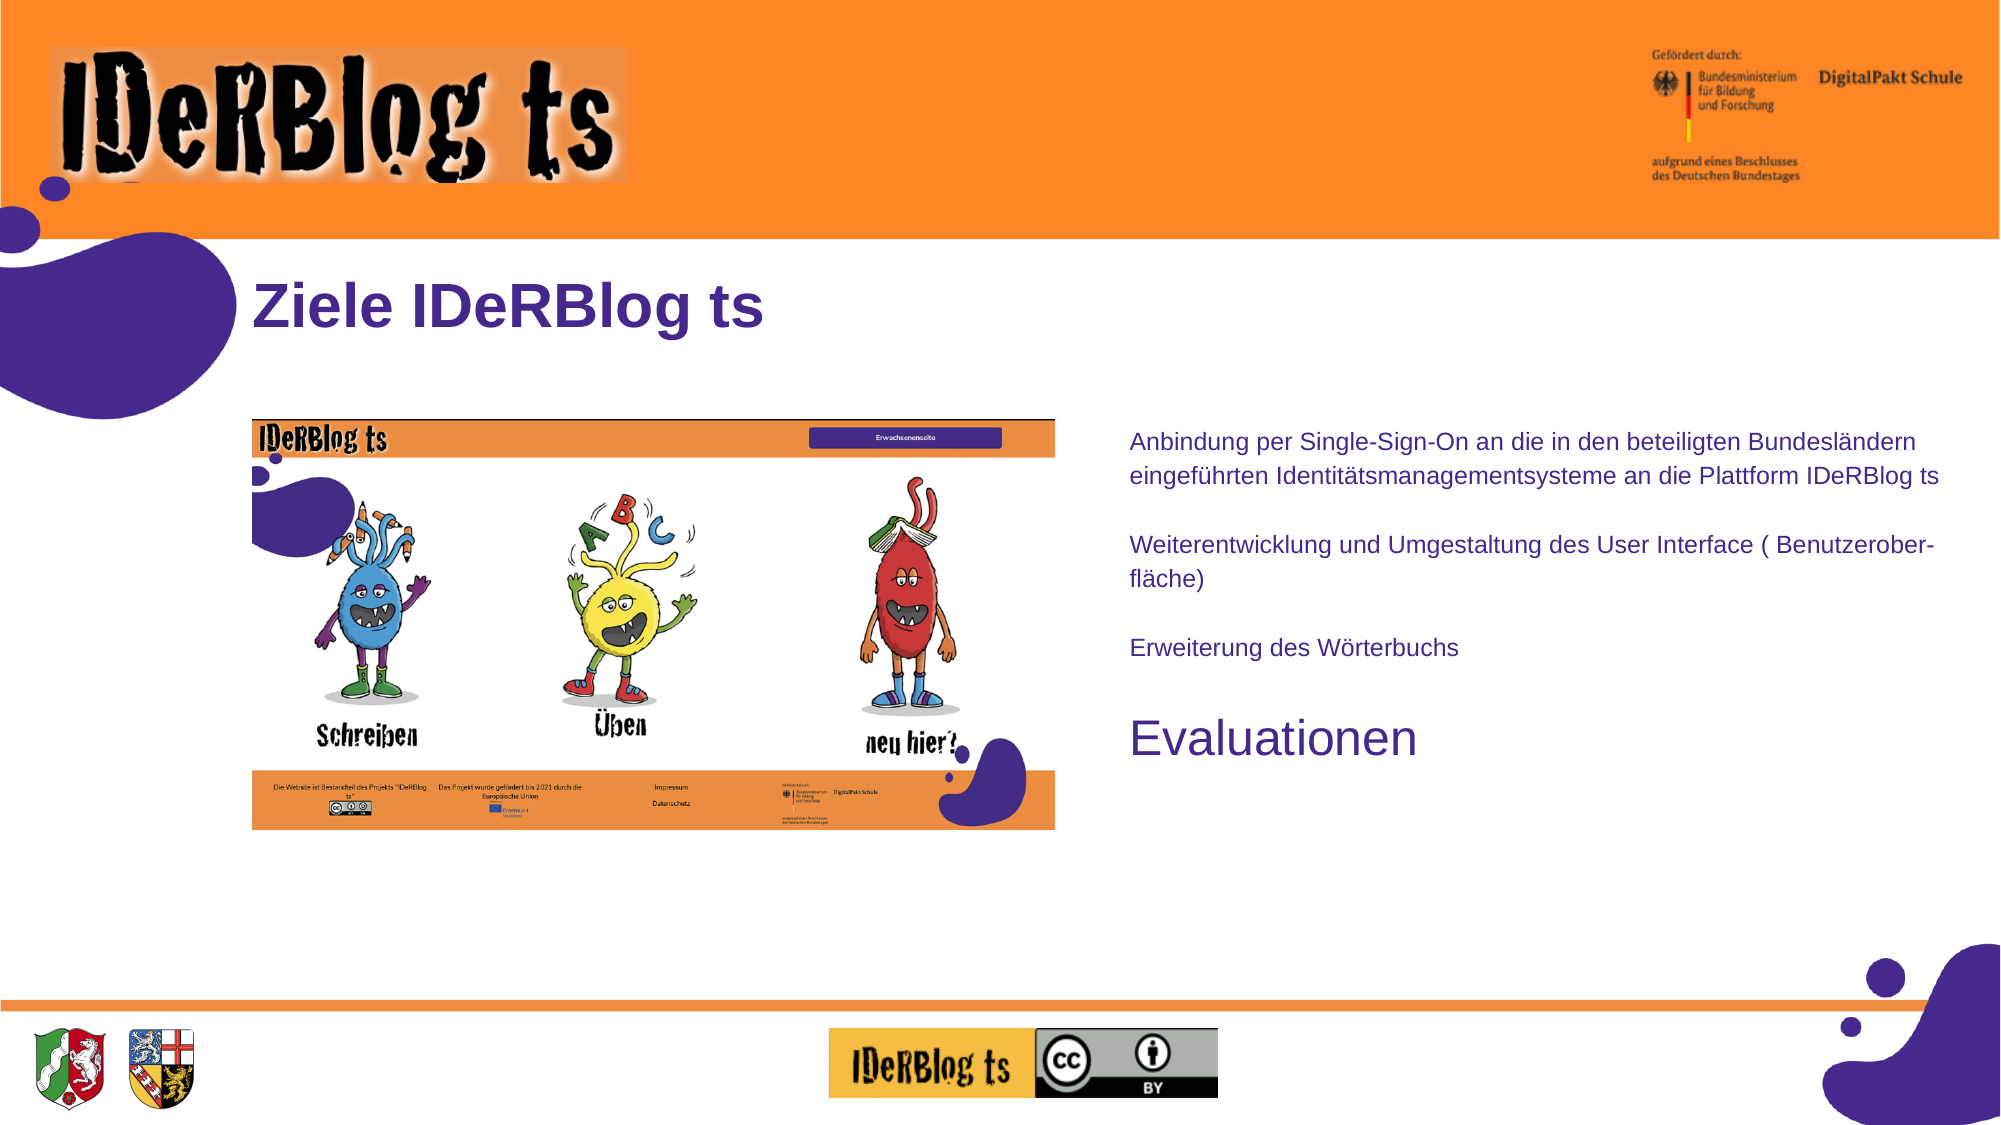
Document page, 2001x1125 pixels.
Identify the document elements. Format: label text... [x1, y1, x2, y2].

picture [0, 47, 627, 423]
picture [34, 1028, 106, 1111]
picture [1652, 47, 1964, 183]
picture [829, 1028, 1218, 1098]
picture [1821, 942, 2001, 1125]
title Ziele IDeRBlog ts [251, 269, 1119, 395]
picture [128, 1029, 195, 1111]
picture [251, 419, 1055, 831]
text_box Anbindung per Single-Sign-On an die in den beteiligten Bundesländern eingeführten Identitätsmanagementsysteme an die Plattform IDeRBlog ts Weiterentwicklung und Umgestaltung des User Interface ( Benutzerober-fläche) Erweiterung des Wörterbuchs Evaluationen [1122, 413, 1991, 773]
